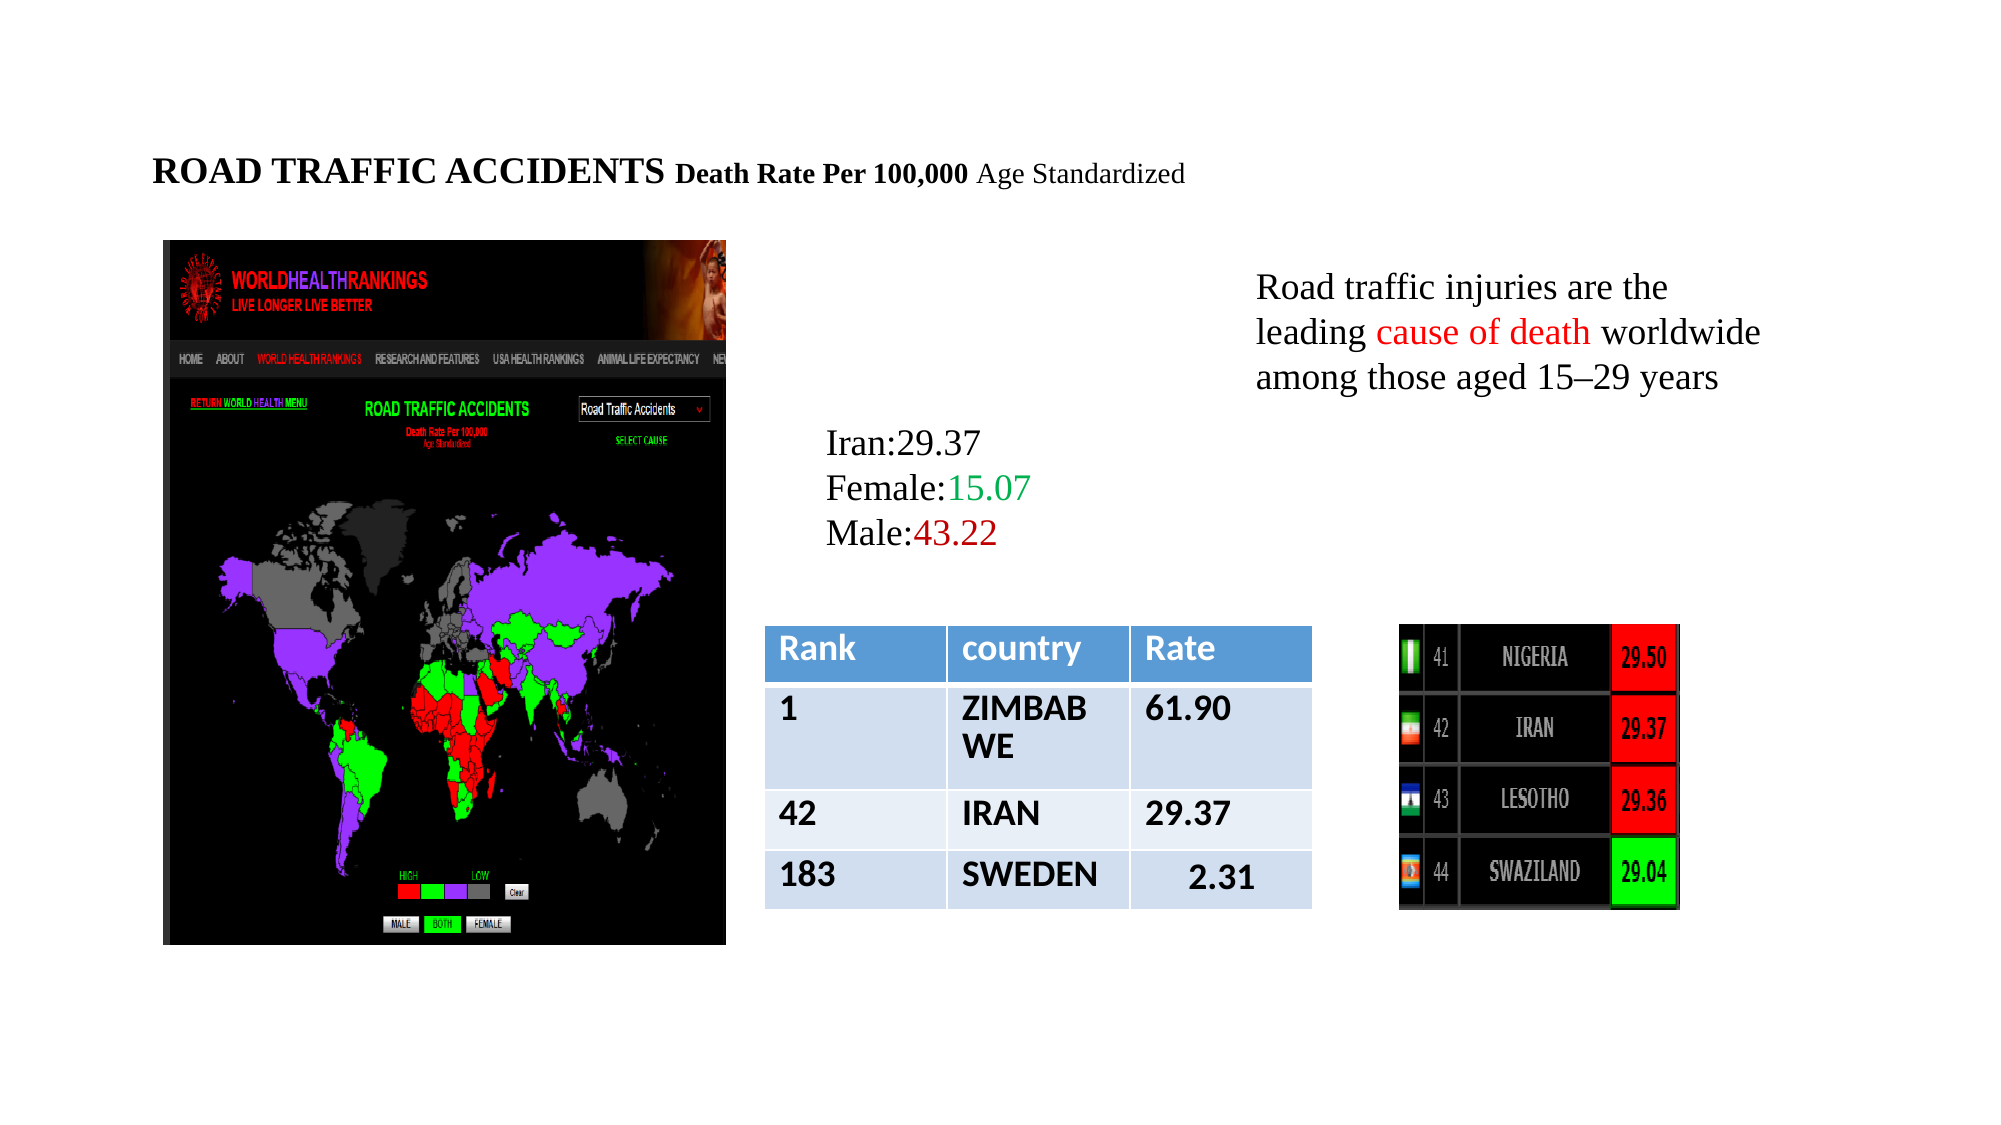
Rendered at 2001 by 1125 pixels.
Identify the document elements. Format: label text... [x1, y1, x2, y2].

picture [1399, 624, 1680, 910]
table_cell 2.31 [1131, 851, 1312, 909]
table_cell 183 [765, 851, 946, 909]
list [163, 240, 726, 945]
table_cell 42 [765, 791, 946, 849]
table_cell 1 [765, 688, 946, 789]
table_cell 29.37 [1131, 791, 1312, 849]
table_header country [948, 626, 1129, 682]
text_box Iran:29.37 Female:15.07 Male:43.22 [811, 410, 1047, 561]
text_box Road traffic injuries are the leading cause of death worldwide among those aged 15–29 years [1241, 254, 1783, 449]
table_header Rate [1131, 626, 1312, 682]
table_cell SWEDEN [948, 851, 1129, 909]
title ROAD TRAFFIC ACCIDENTS Death Rate Per 100,000 Age Standardized [137, 59, 1863, 278]
table_header Rank [765, 626, 946, 682]
table_cell 61.90 [1131, 688, 1312, 789]
table_cell ZIMBABWE [948, 688, 1129, 789]
table_cell Iran [948, 791, 1129, 849]
